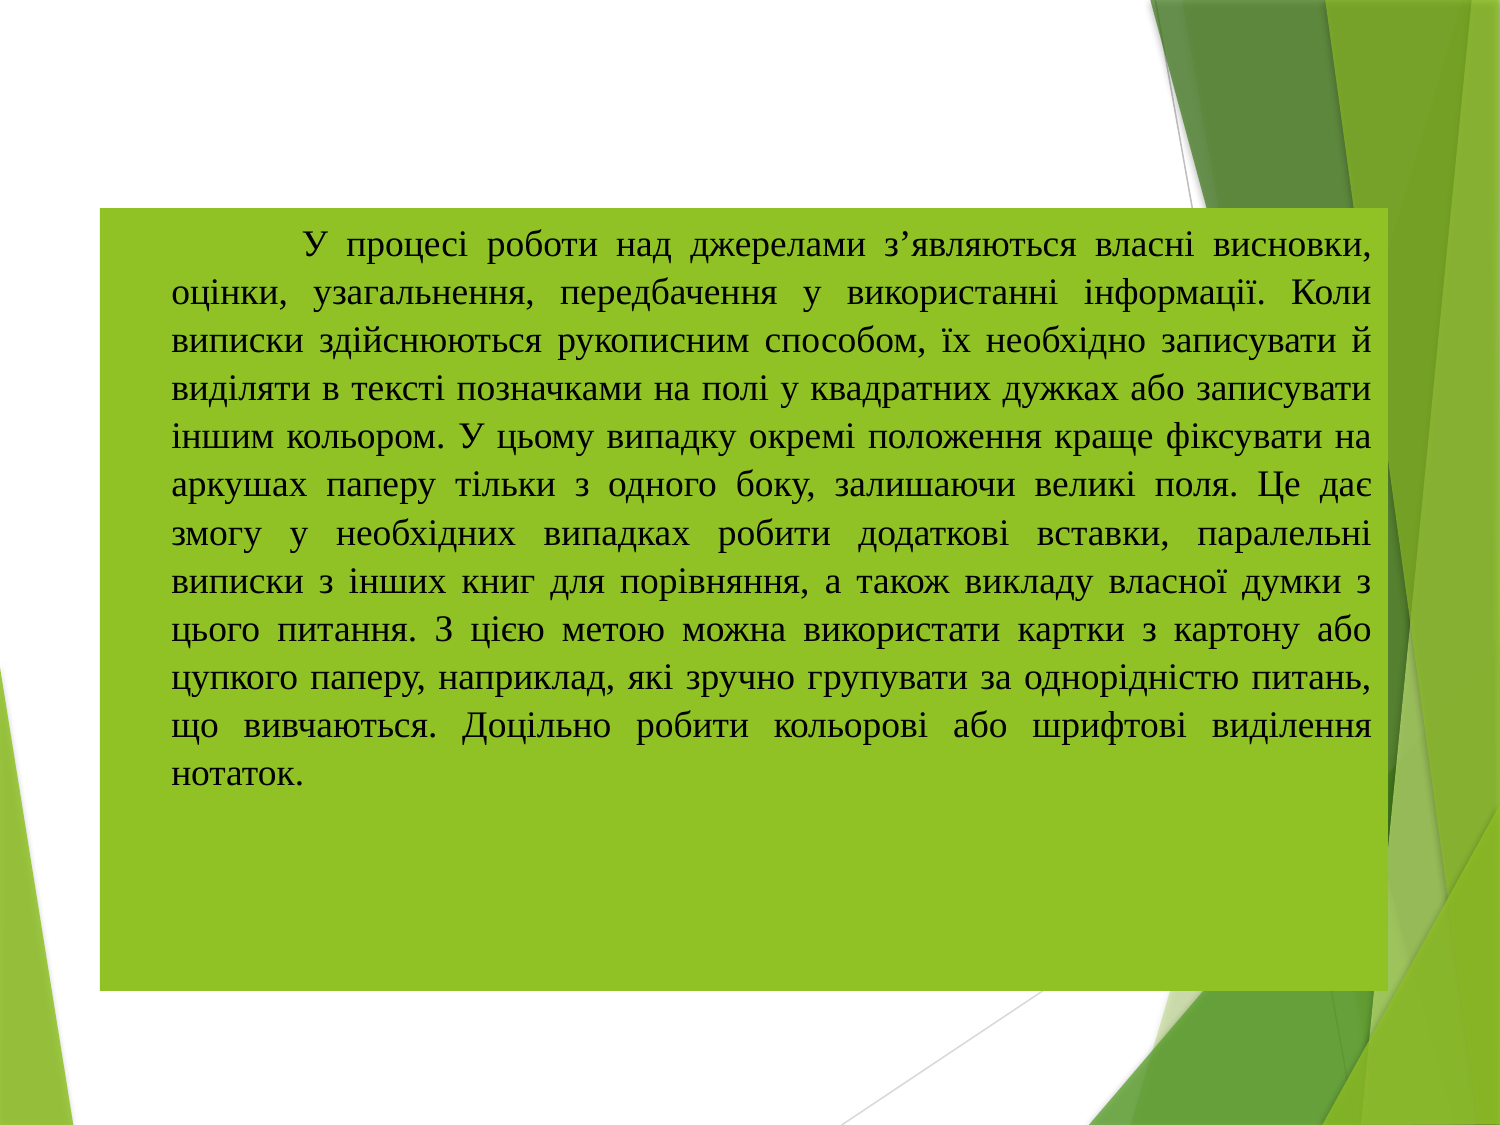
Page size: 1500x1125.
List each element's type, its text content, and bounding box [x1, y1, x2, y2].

list У процесі роботи над джерелами з’являються власні висновки, оцінки, узагальнення, передбачення у використанні інформації. Коли виписки здійснюються рукописним способом, їх необхідно записувати й виділяти в тексті позначками на полі у квадратних дужках або записувати іншим кольором. У цьому випадку окремі положення краще фіксувати на аркушах паперу тільки з одного боку, залишаючи великі поля. Це дає змогу у необхідних випадках робити додаткові вставки, паралельні виписки з інших книг для порівняння, а також викладу власної думки з цього питання. З цією метою можна використати картки з картону або цупкого паперу, наприклад, які зручно групувати за однорідністю питань, що вивчаються. Доцільно робити кольорові або шрифтові виділення нотаток. [99, 208, 1388, 991]
